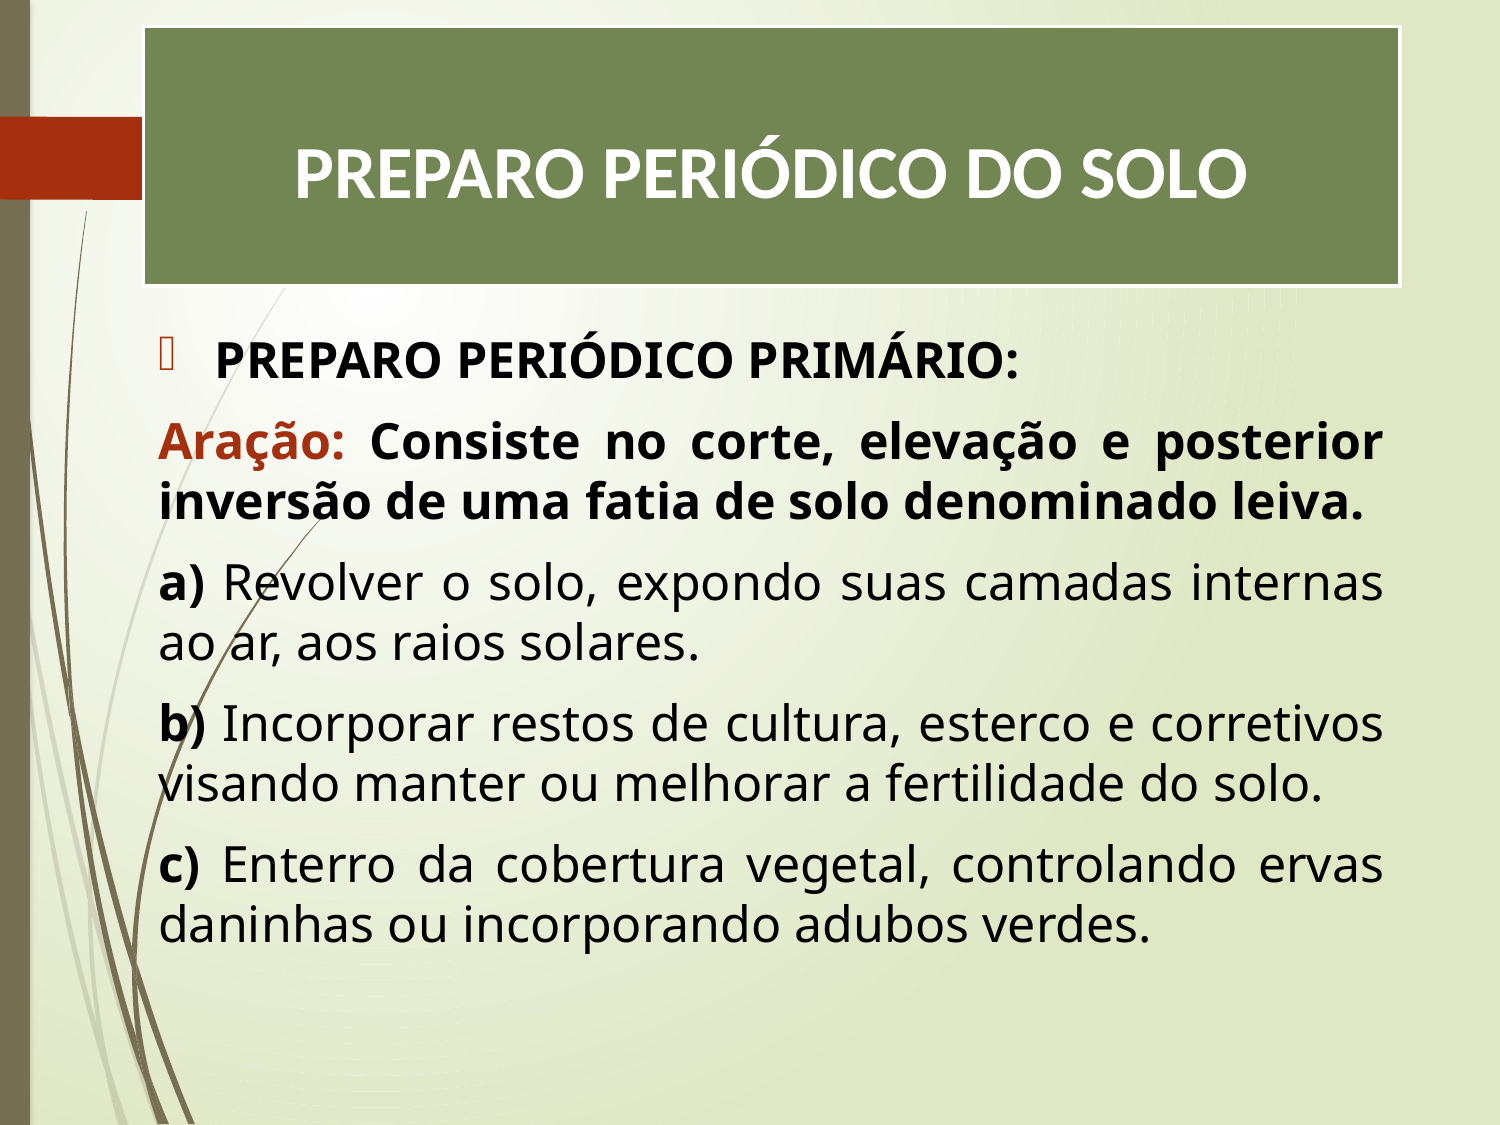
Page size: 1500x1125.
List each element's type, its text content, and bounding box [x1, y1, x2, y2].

title PREPARO PERIÓDICO DO SOLO [142, 25, 1402, 288]
list PREPARO PERIÓDICO PRIMÁRIO: Aração: Consiste no corte, elevação e posterior inversão de uma fatia de solo denominado leiva. a) Revolver o solo, expondo suas camadas internas ao ar, aos raios solares. b) Incorporar restos de cultura, esterco e corretivos visando manter ou melhorar a fertilidade do solo. c) Enterro da cobertura vegetal, controlando ervas daninhas ou incorporando adubos verdes. [143, 321, 1400, 1053]
